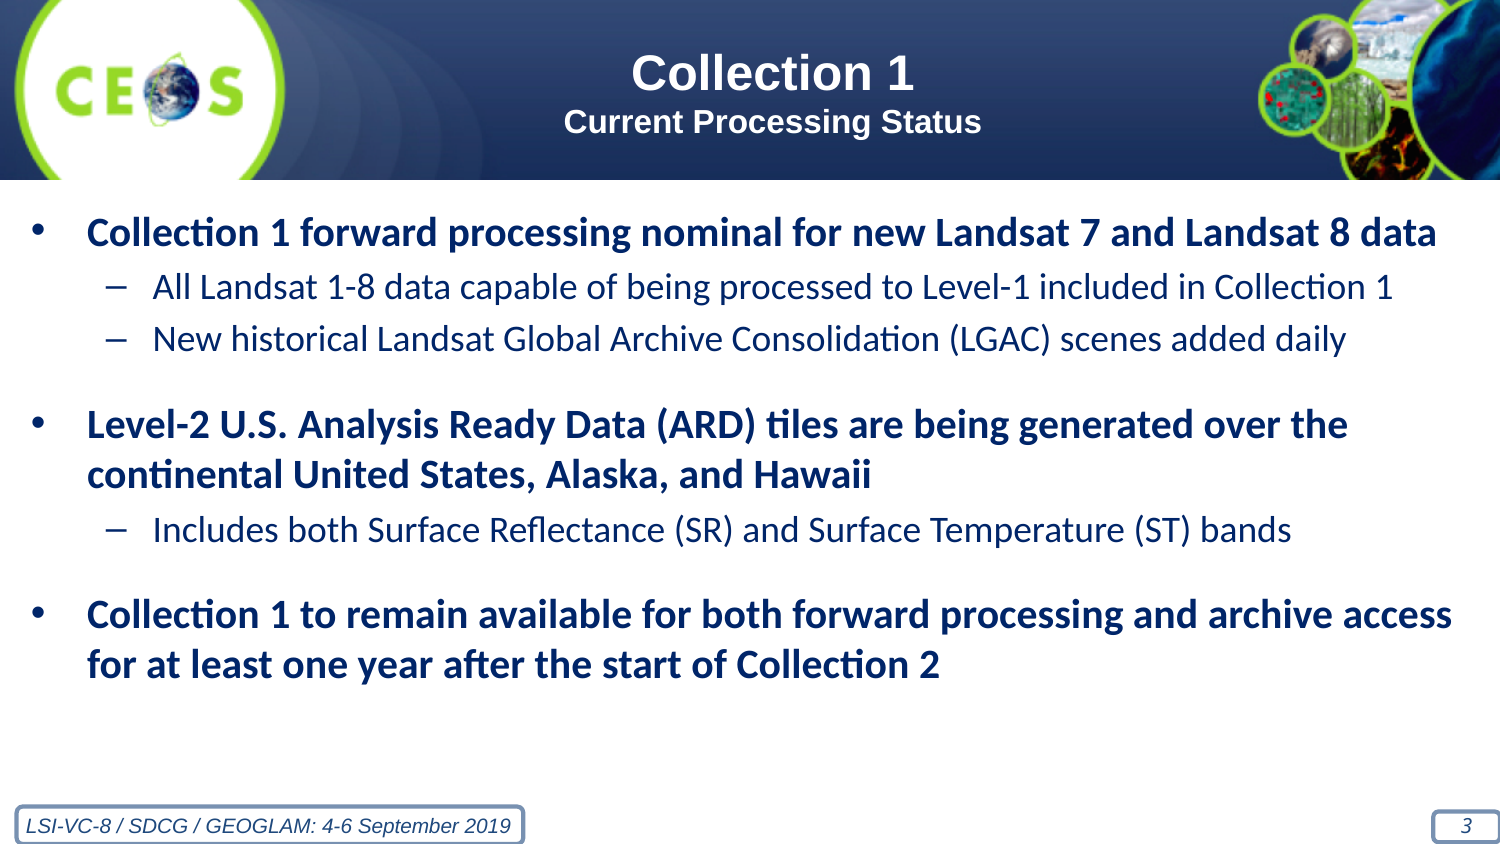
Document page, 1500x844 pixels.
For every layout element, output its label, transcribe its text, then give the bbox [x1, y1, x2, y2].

list Collection 1 forward processing nominal for new Landsat 7 and Landsat 8 data All Landsat 1-8 data capable of being processed to Level-1 included in Collection 1 New historical Landsat Global Archive Consolidation (LGAC) scenes added daily Level-2 U.S. Analysis Ready Data (ARD) tiles are being generated over the continental United States, Alaska, and Hawaii Includes both Surface Reflectance (SR) and Surface Temperature (ST) bands Collection 1 to remain available for both forward processing and archive access for at least one year after the start of Collection 2 [15, 196, 1500, 797]
picture [0, 0, 1500, 180]
title Collection 1 Current Processing Status [292, 20, 1255, 161]
slide_number 3 [1431, 809, 1500, 844]
